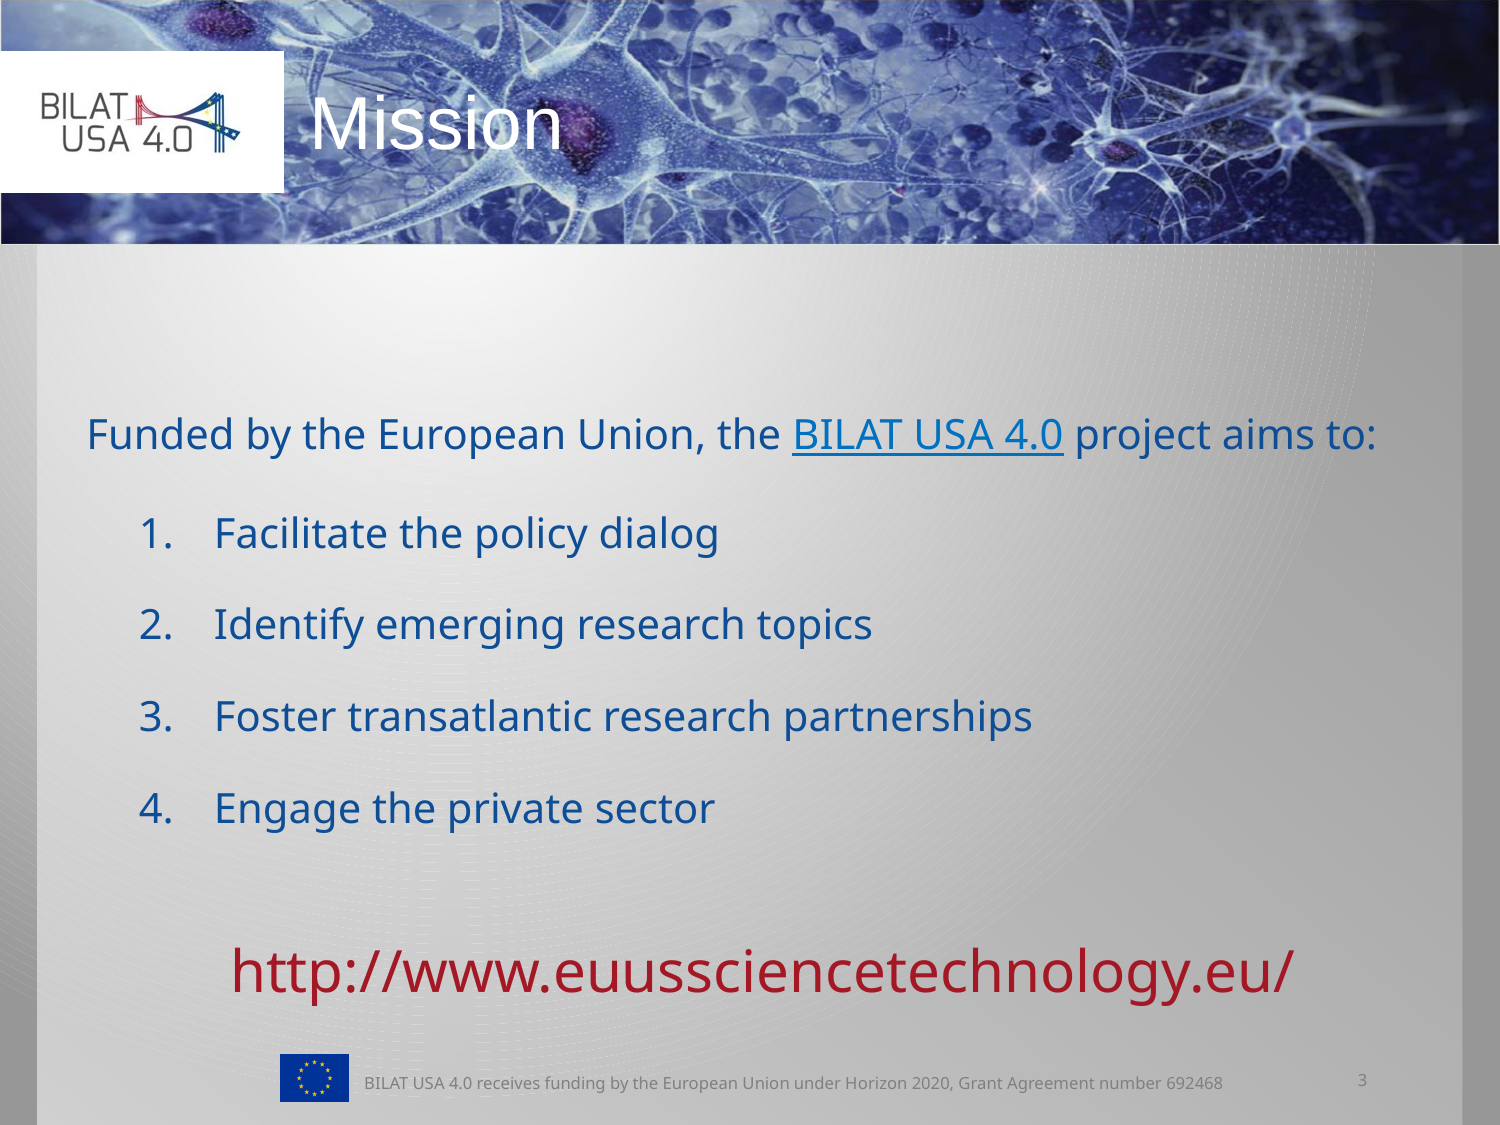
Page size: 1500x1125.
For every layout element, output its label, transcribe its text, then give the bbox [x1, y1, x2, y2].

list Funded by the European Union, the BILAT USA 4.0 project aims to: Facilitate the policy dialog Identify emerging research topics Foster transatlantic research partnerships Engage the private sector [66, 369, 1459, 1103]
picture [0, 0, 1500, 245]
slide_number 3 [1316, 1050, 1388, 1103]
footer BILAT USA 4.0 receives funding by the European Union under Horizon 2020, Grant Agreement number 692468 [271, 1050, 1316, 1103]
text_box http://www.euussciencetechnology.eu/ [102, 926, 1423, 1012]
